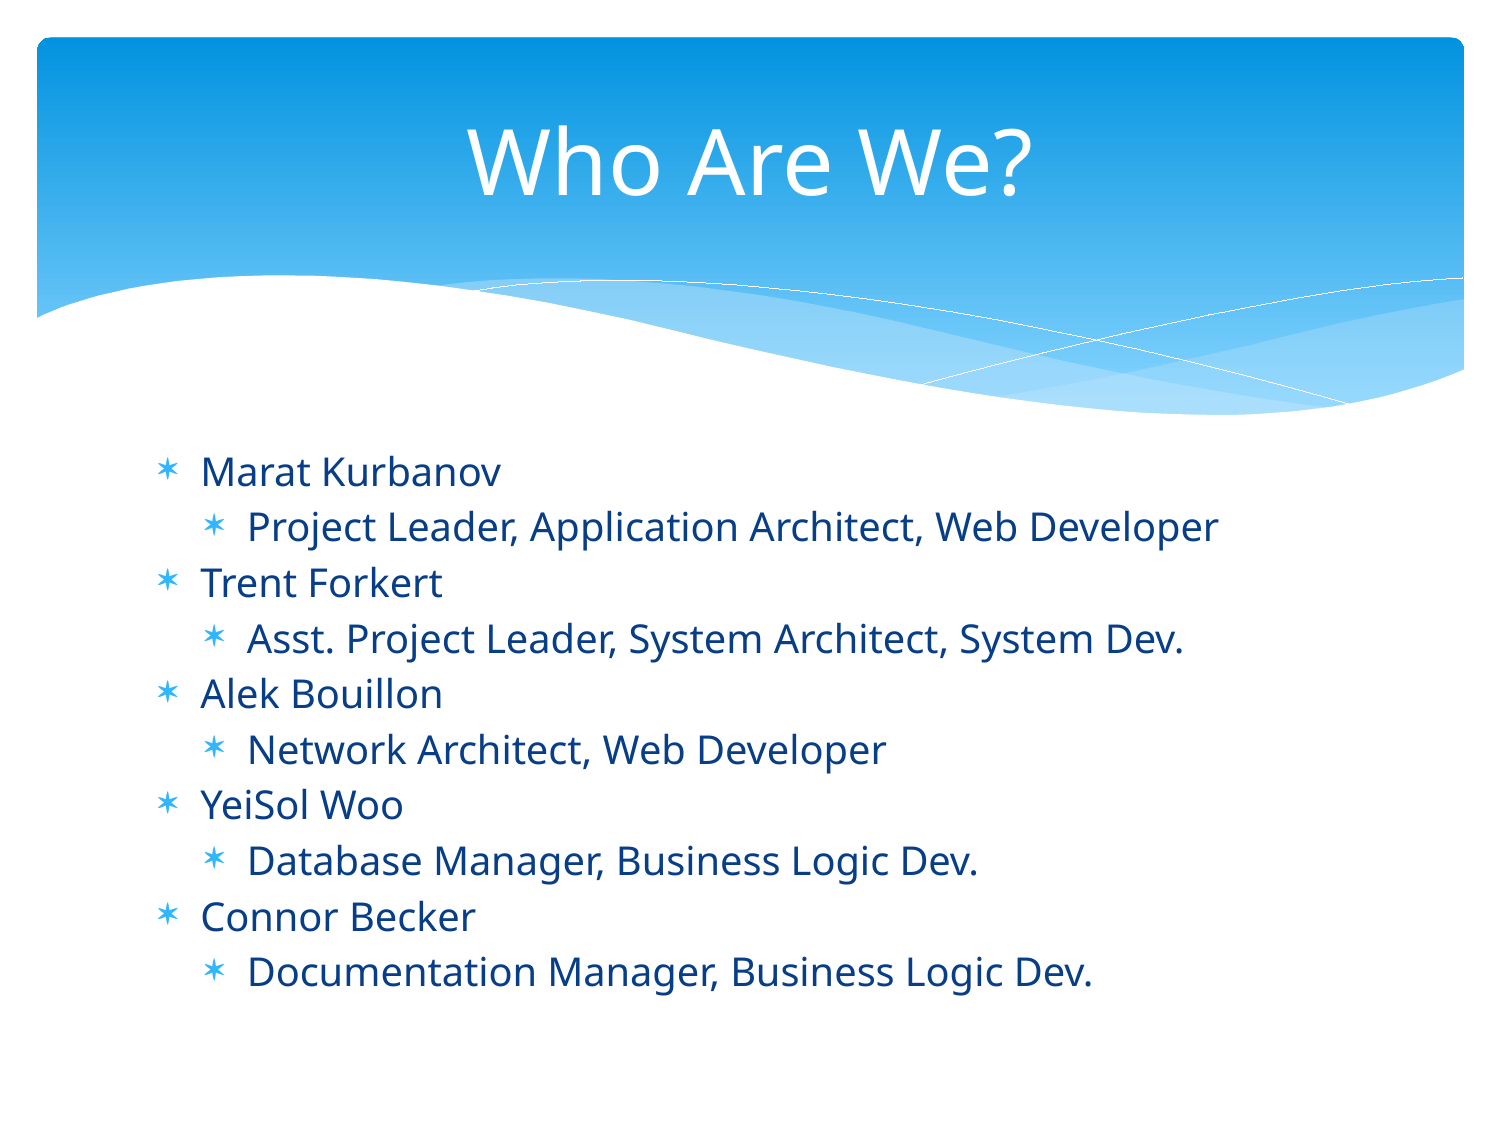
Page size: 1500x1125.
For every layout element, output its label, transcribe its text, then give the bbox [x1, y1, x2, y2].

list Marat Kurbanov Project Leader, Application Architect, Web Developer Trent Forkert Asst. Project Leader, System Architect, System Dev. Alek Bouillon Network Architect, Web Developer YeiSol Woo Database Manager, Business Logic Dev. Connor Becker Documentation Manager, Business Logic Dev. [143, 438, 1359, 1005]
title Who Are We? [75, 55, 1425, 261]
